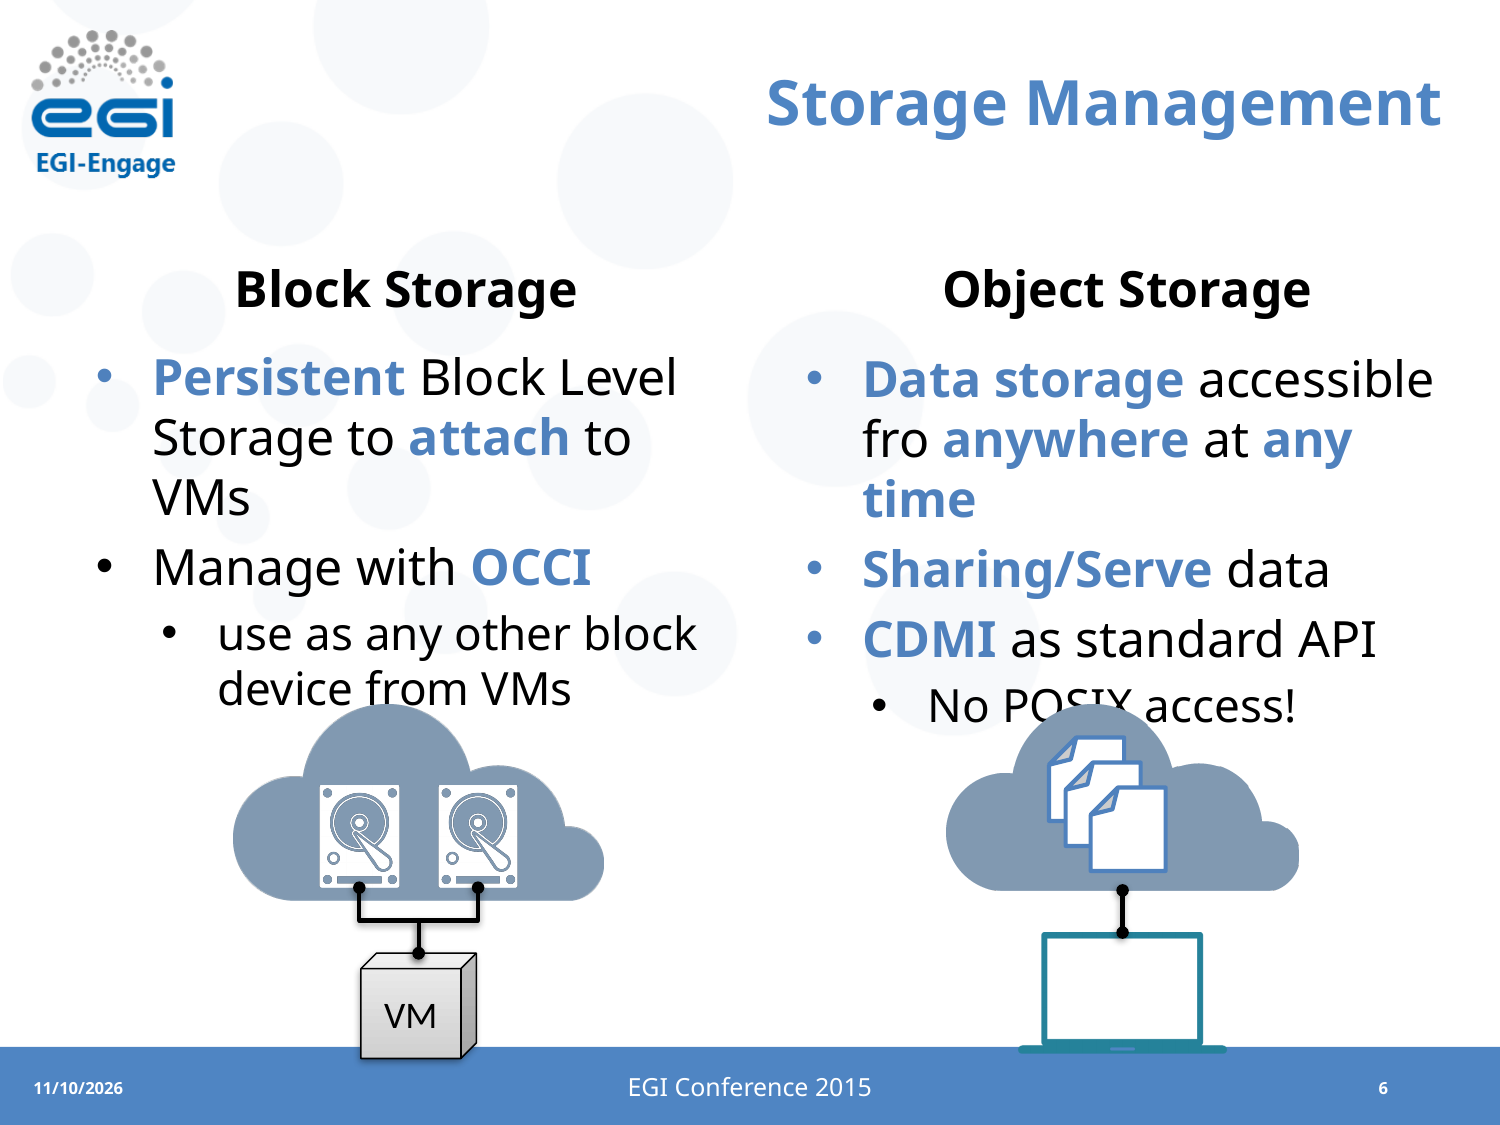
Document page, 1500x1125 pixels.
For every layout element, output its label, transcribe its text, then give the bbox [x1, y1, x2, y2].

picture [3, 0, 1076, 772]
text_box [233, 703, 605, 1059]
footer EGI Conference 2015 [194, 1058, 1306, 1119]
list Block Storage [75, 219, 738, 325]
title Storage Management [253, 30, 1459, 171]
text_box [945, 703, 1300, 1059]
list Persistent Block Level Storage to attach to VMs Manage with OCCI use as any other block device from VMs [81, 338, 744, 958]
list Data storage accessible fro anywhere at any time Sharing/Serve data CDMI as standard API No POSIX access! [791, 340, 1455, 960]
list Object Storage [795, 219, 1459, 325]
